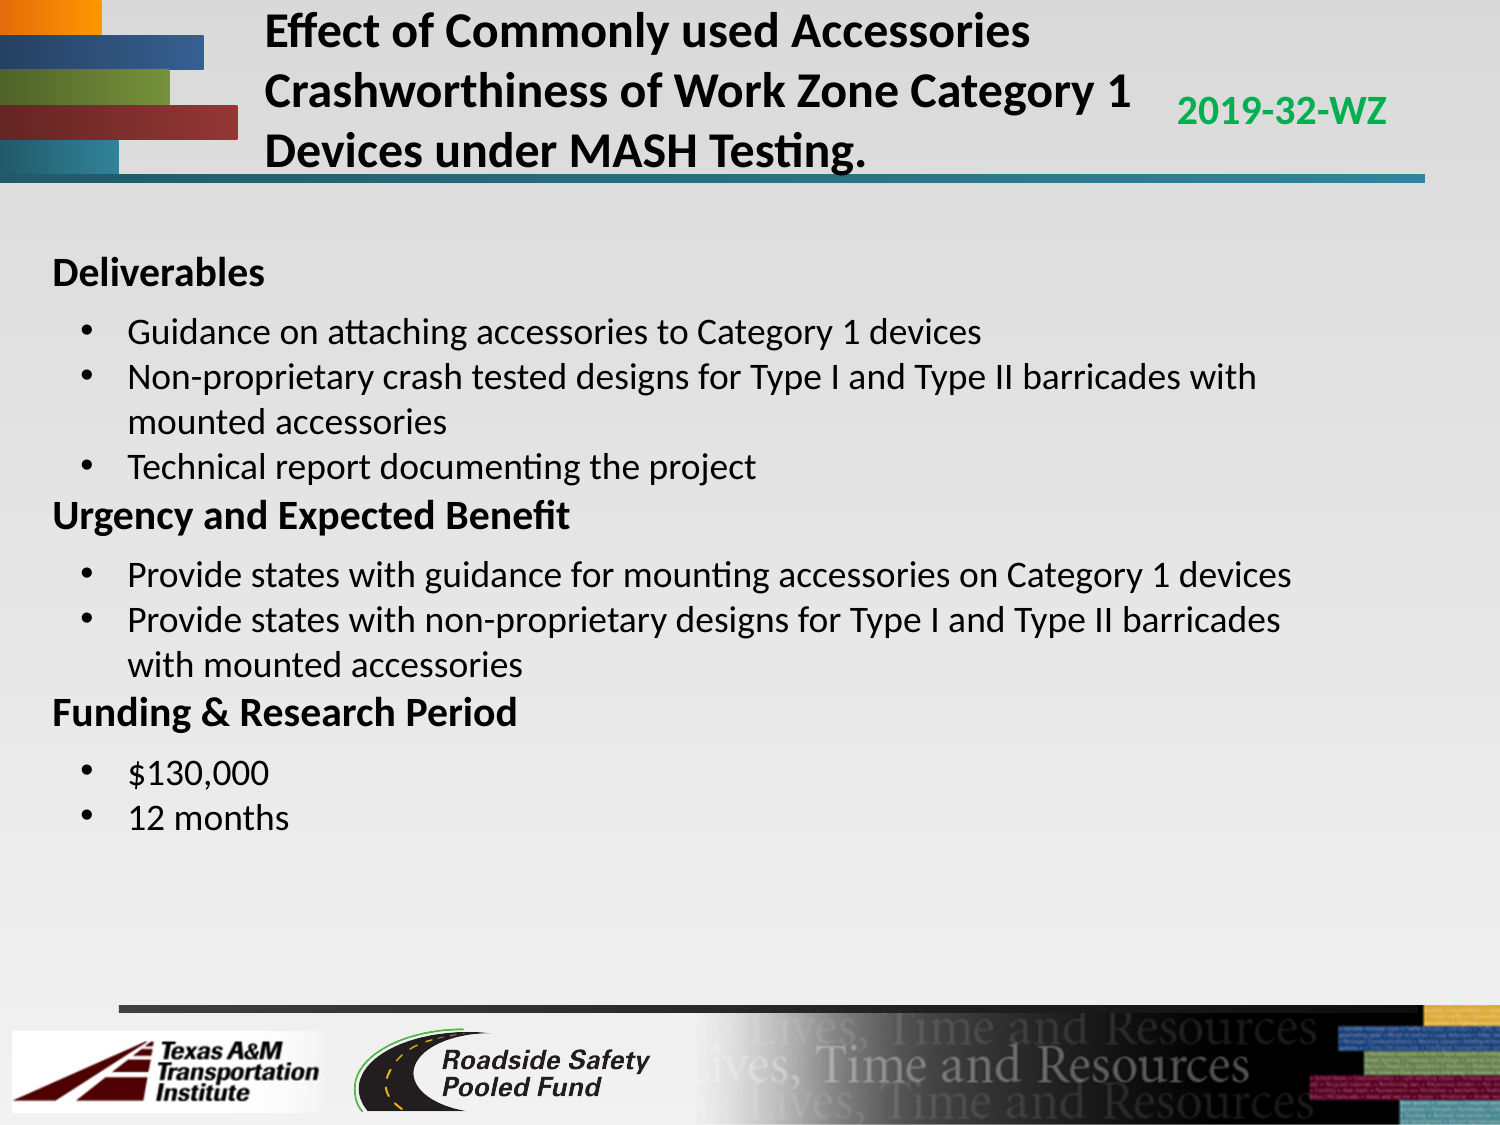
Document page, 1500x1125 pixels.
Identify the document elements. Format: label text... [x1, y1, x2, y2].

text_box 2019-32-WZ [1238, 71, 1427, 125]
text_box Deliverables Guidance on attaching accessories to Category 1 devices Non-proprietary crash tested designs for Type I and Type II barricades with mounted accessories Technical report documenting the project Urgency and Expected Benefit Provide states with guidance for mounting accessories on Category 1 devices Provide states with non-proprietary designs for Type I and Type II barricades with mounted accessories Funding & Research Period $130,000 12 months [37, 237, 1350, 750]
picture [350, 1027, 654, 1113]
picture [12, 1031, 325, 1113]
picture [696, 1005, 1500, 1125]
text_box Effect of Commonly used Accessories Crashworthiness of Work Zone Category 1 Devices under MASH Testing. [249, 0, 1238, 188]
